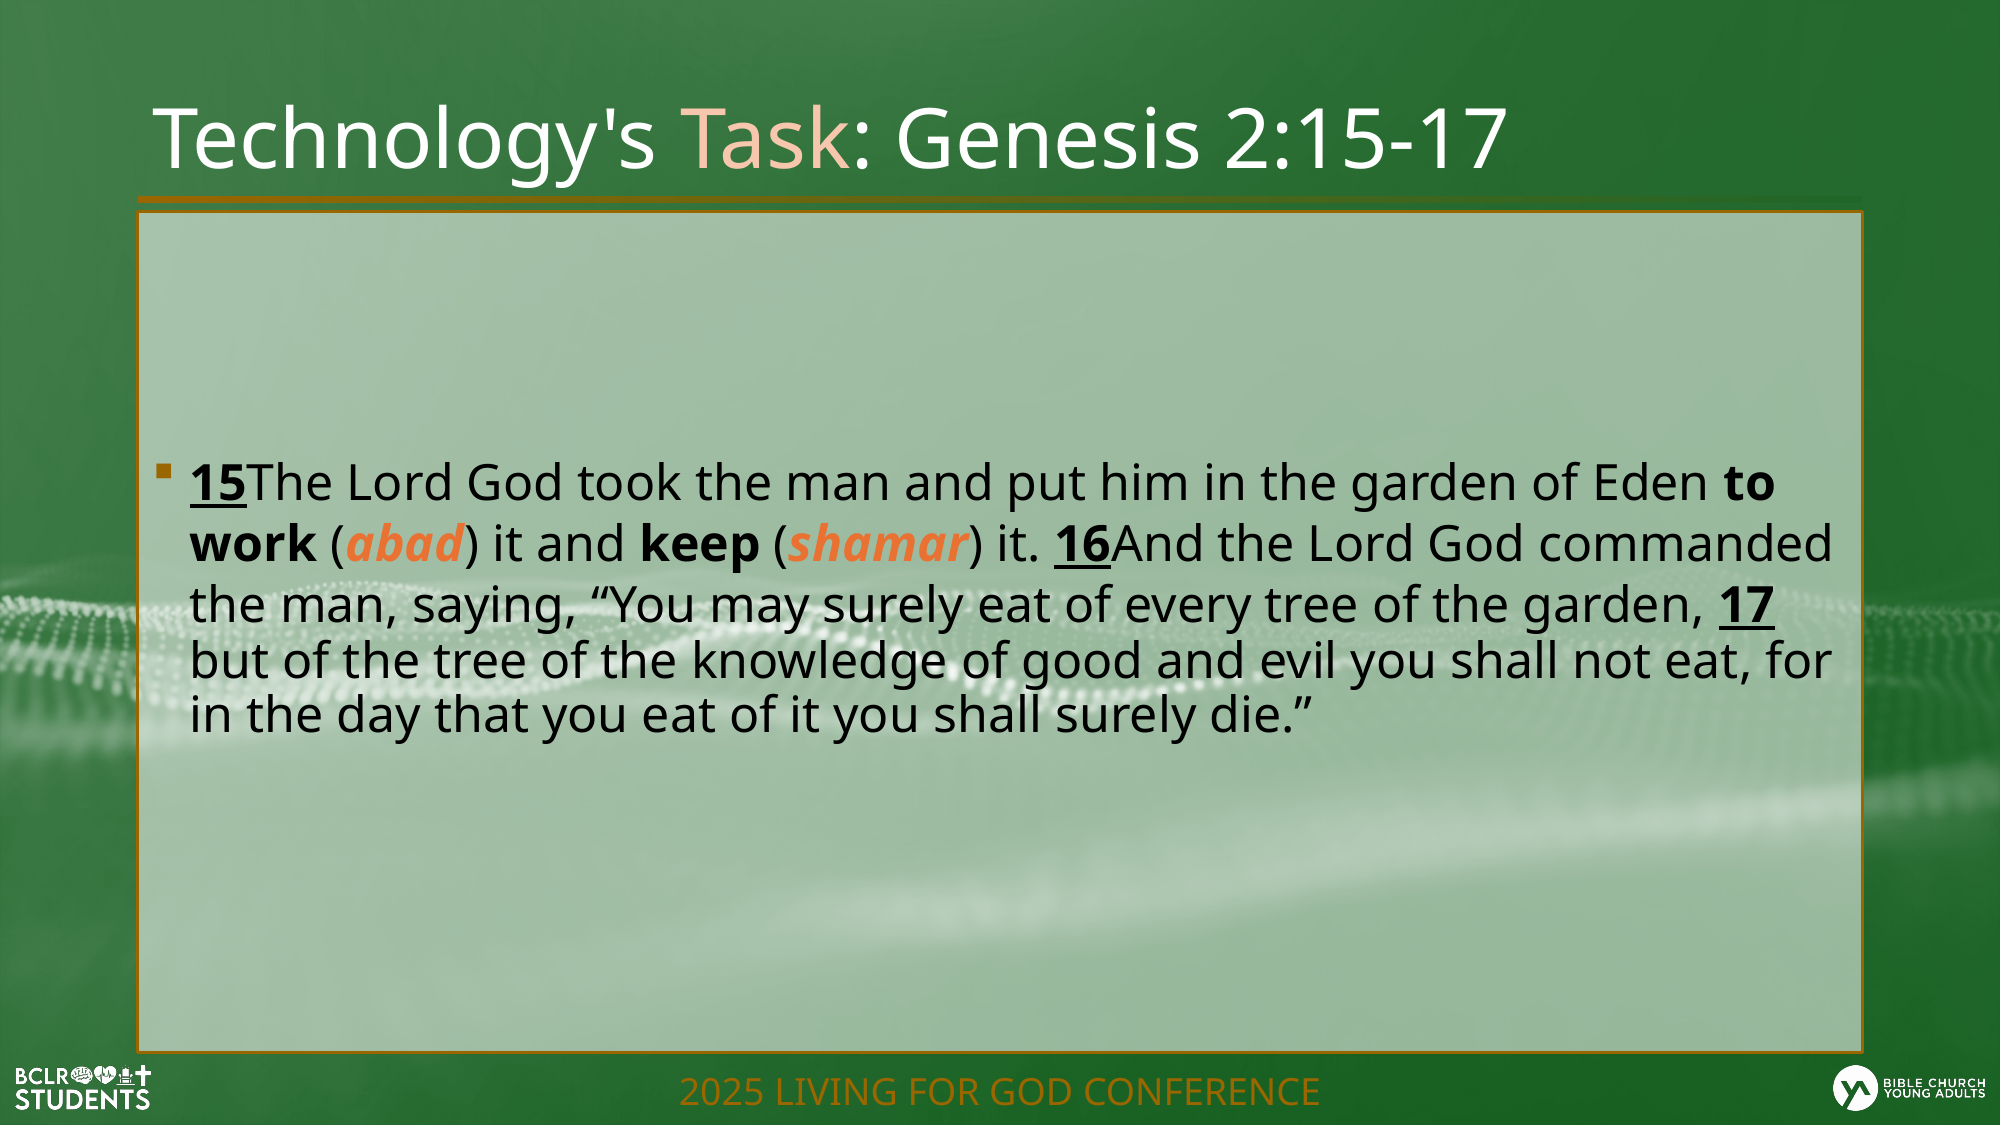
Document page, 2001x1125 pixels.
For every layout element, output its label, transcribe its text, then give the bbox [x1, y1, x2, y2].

list 15The Lord God took the man and put him in the garden of Eden to work (abad) it and keep (shamar) it. 16And the Lord God commanded the man, saying, “You may surely eat of every tree of the garden, 17but of the tree of the knowledge of good and evil you shall not eat, for in the day that you eat of it you shall surely die.” [136, 210, 1864, 1054]
picture [1833, 1065, 1985, 1111]
picture [15, 1065, 151, 1110]
title Technology's Task: Genesis 2:15-17 [137, 59, 1863, 195]
